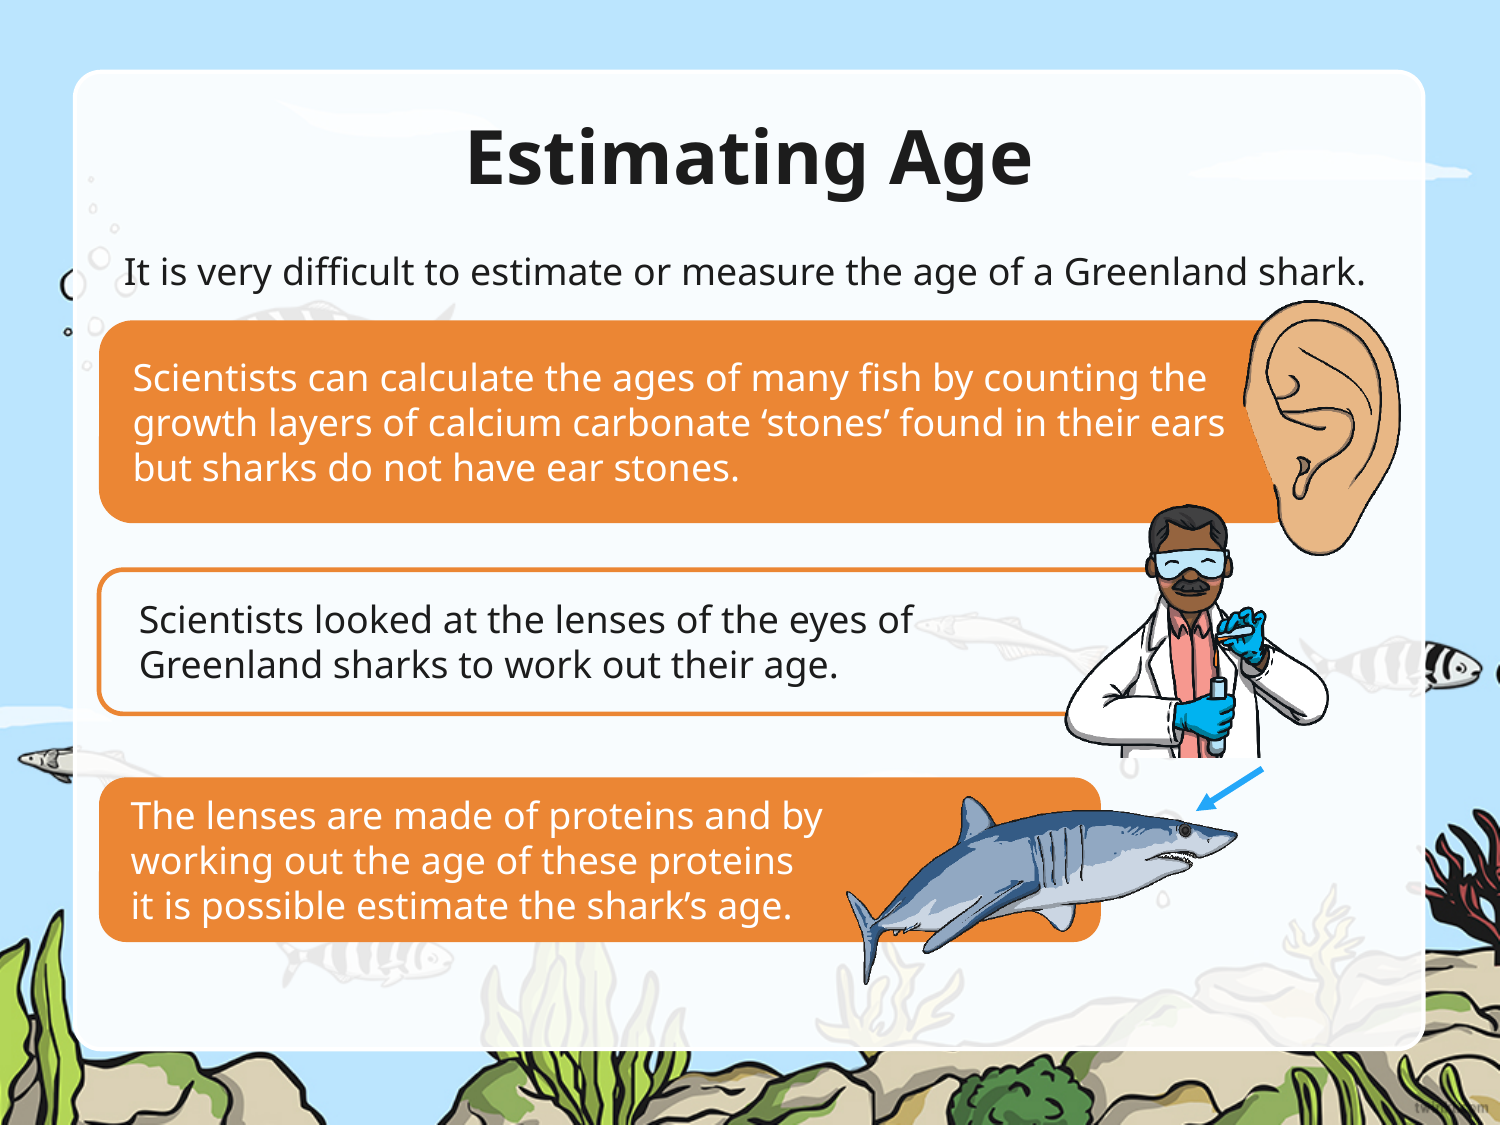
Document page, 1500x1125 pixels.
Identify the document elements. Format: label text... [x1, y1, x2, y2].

text_box The lenses are made of proteins and by working out the age of these proteins it is possible estimate the shark’s age. [97, 776, 846, 944]
text_box Scientists can calculate the ages of many fish by counting the growth layers of calcium carbonate ‘stones’ found in their ears but sharks do not have ear stones. [97, 319, 1237, 525]
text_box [99, 569, 1064, 714]
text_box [846, 768, 1263, 986]
text_box It is very difficult to estimate or measure the age of a Greenland shark. [123, 248, 1376, 294]
title Estimating Age [73, 76, 1426, 244]
picture [0, 0, 1500, 1125]
